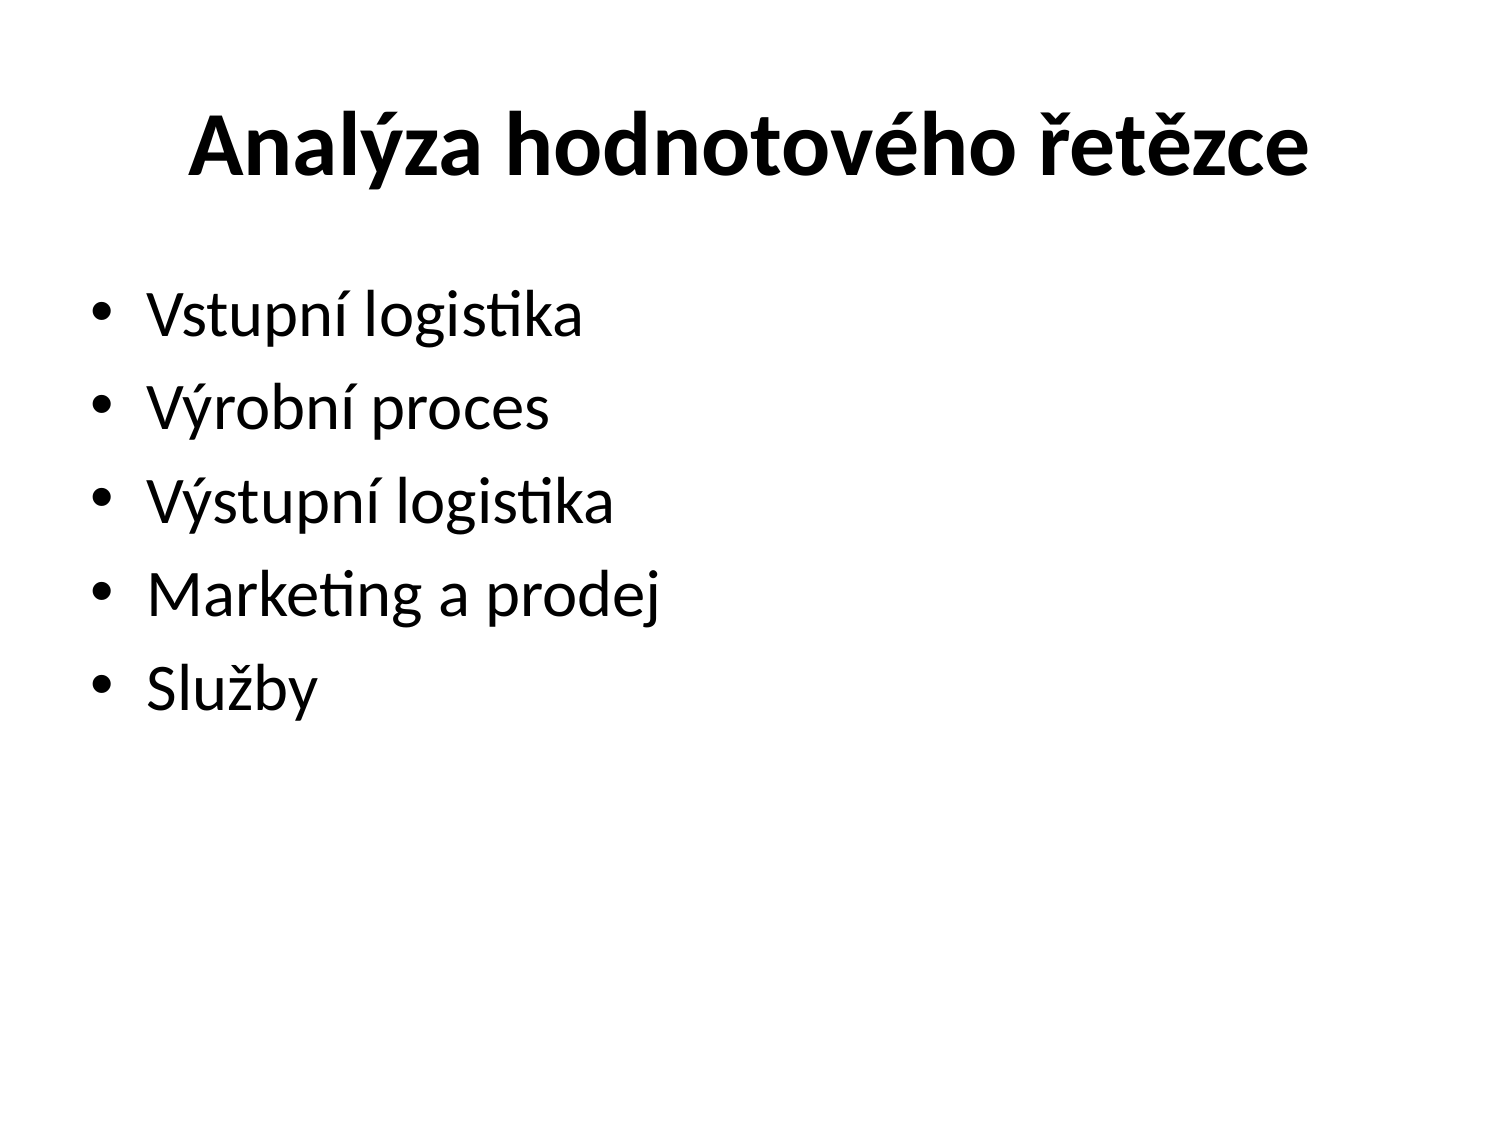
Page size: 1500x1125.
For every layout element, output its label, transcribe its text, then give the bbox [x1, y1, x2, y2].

title Analýza hodnotového řetězce [75, 45, 1425, 233]
list Vstupní logistika Výrobní proces Výstupní logistika Marketing a prodej Služby [75, 262, 1425, 1005]
